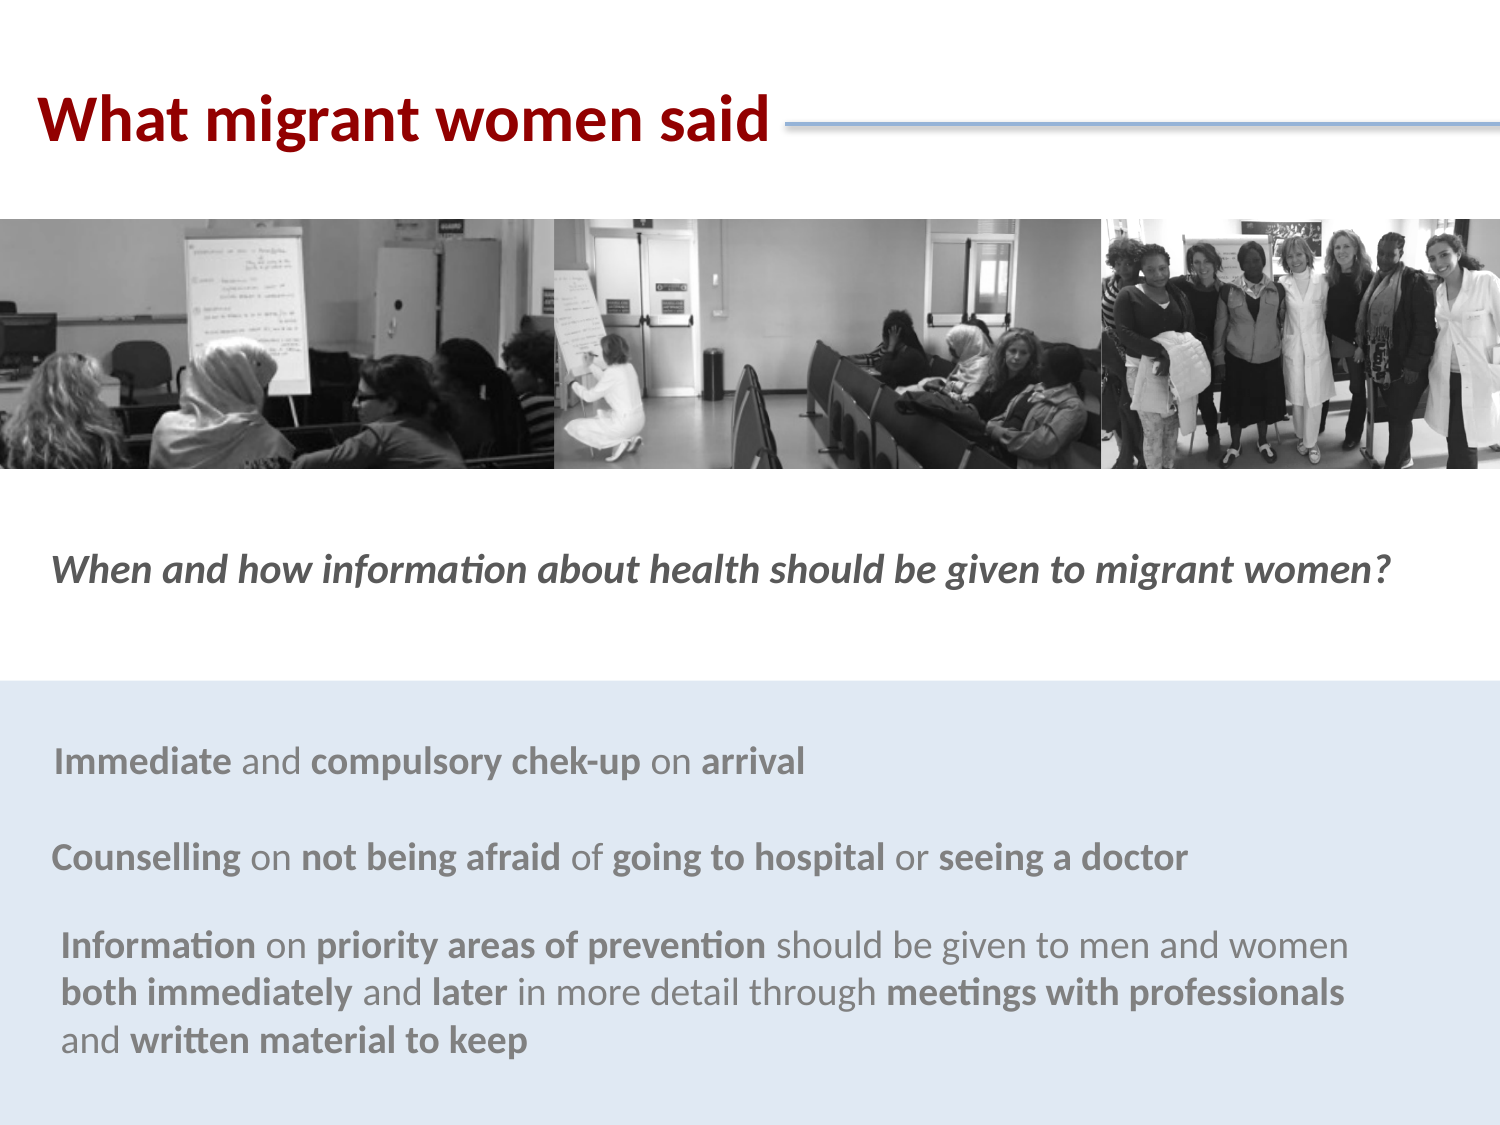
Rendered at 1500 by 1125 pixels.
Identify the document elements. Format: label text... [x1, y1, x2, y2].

text_box What migrant women said [22, 31, 1258, 198]
picture [0, 219, 1500, 469]
text_box Immediate and compulsory chek-up on arrival [38, 707, 1066, 811]
text_box Information on priority areas of prevention should be given to men and women both immediately and later in more detail through meetings with professionals and written material to keep [45, 911, 1370, 1069]
text_box [0, 679, 1500, 1125]
text_box Counselling on not being afraid of going to hospital or seeing a doctor [36, 788, 1500, 922]
text_box When and how information about health should be given to migrant women? [35, 534, 1422, 600]
